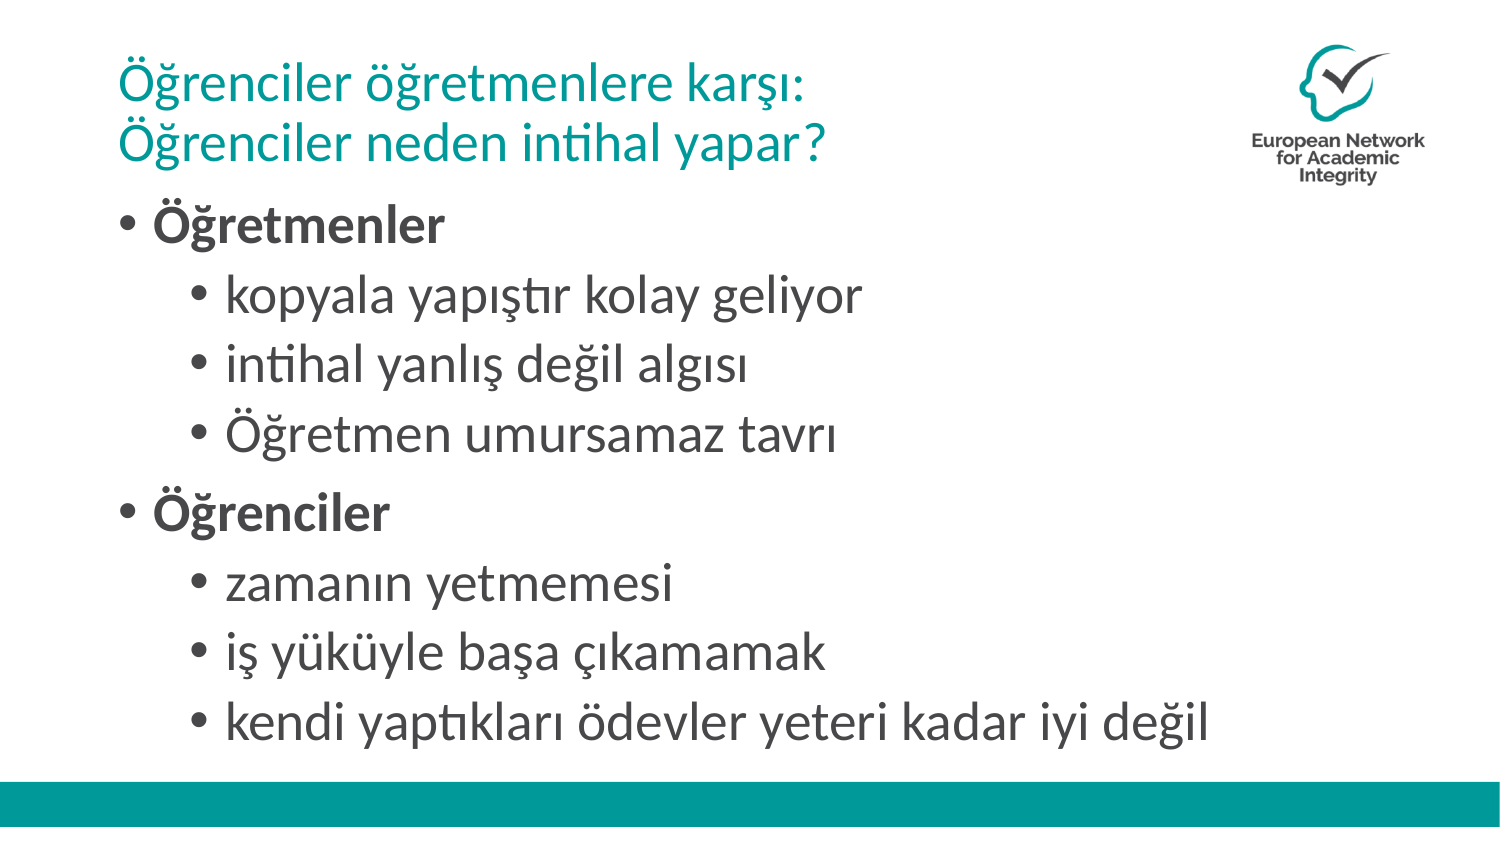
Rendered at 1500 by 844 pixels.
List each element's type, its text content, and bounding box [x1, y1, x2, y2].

picture [1220, 14, 1457, 216]
list Öğretmenler kopyala yapıştır kolay geliyor intihal yanlış değil algısı Öğretmen umursamaz tavrı Öğrenciler zamanın yetmemesi iş yüküyle başa çıkamamak kendi yaptıkları ödevler yeteri kadar iyi değil [103, 188, 1397, 760]
title Öğrenciler öğretmenlere karşı: Öğrenciler neden intihal yapar? [103, 44, 1238, 182]
